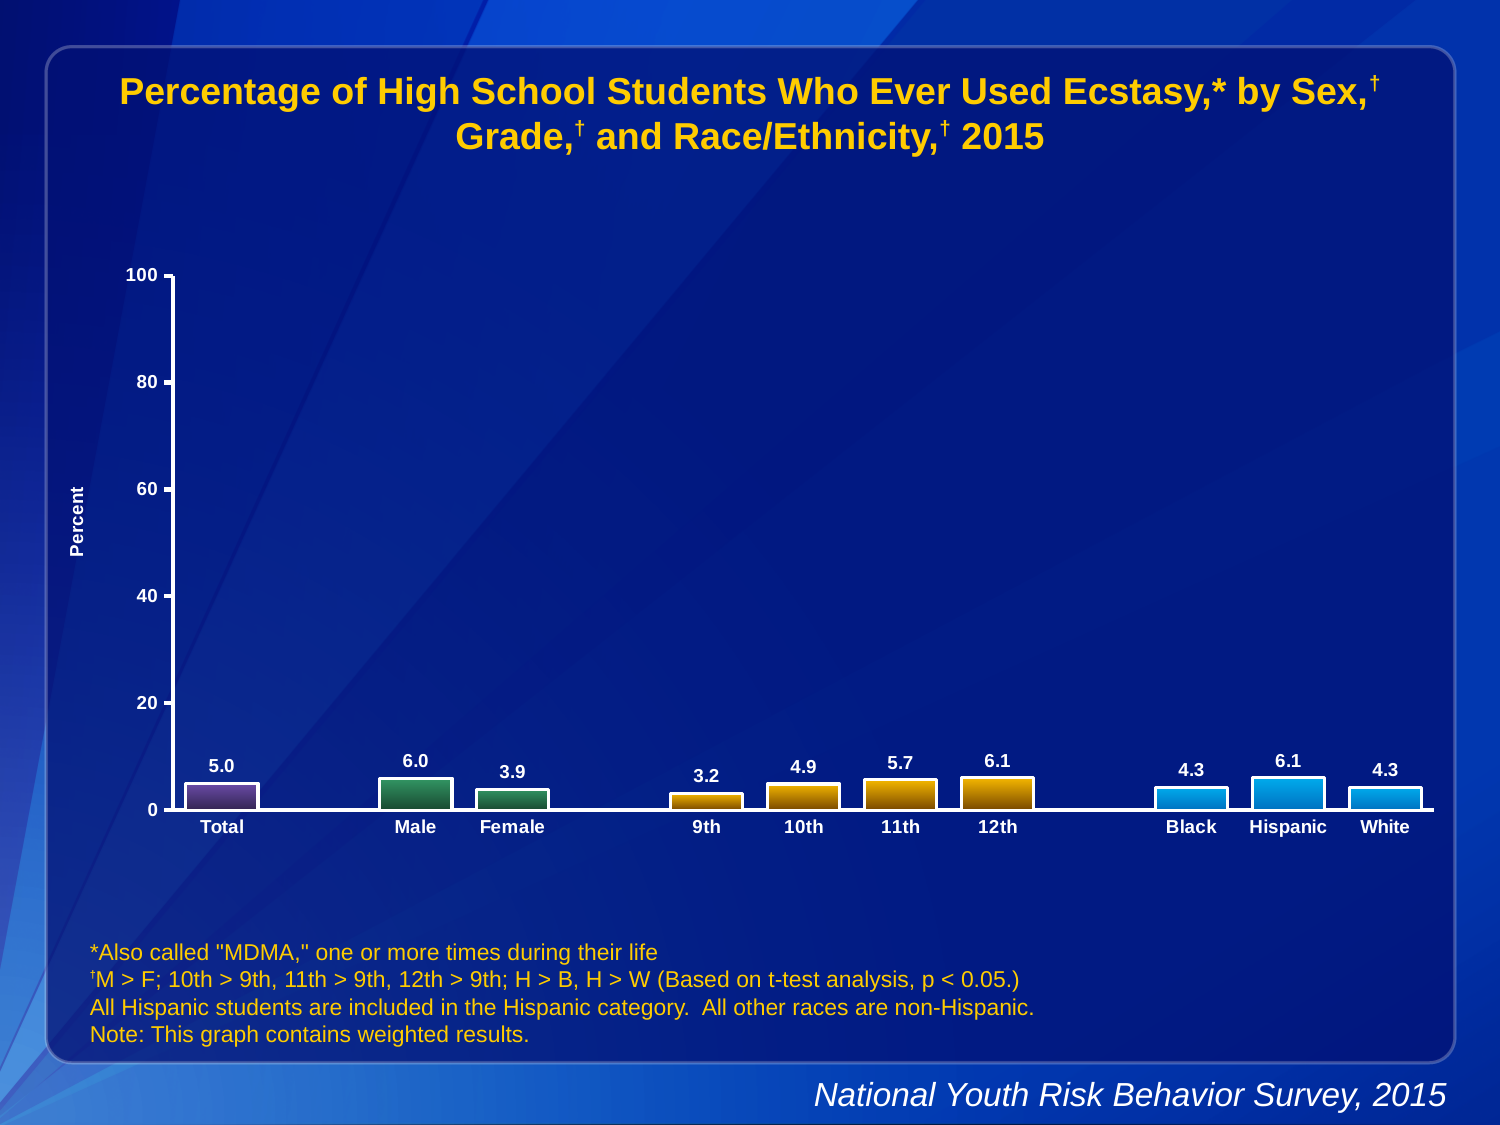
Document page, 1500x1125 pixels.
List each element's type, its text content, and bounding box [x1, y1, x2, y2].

chart [37, 252, 1463, 851]
picture [0, 0, 1500, 1125]
text_box National Youth Risk Behavior Survey, 2015 [637, 1065, 1463, 1125]
text_box Percentage of High School Students Who Ever Used Ecstasy,* by Sex,† Grade,† and Race/Ethnicity,† 2015 [74, 59, 1425, 165]
text_box *Also called "MDMA," one or more times during their life †M > F; 10th > 9th, 11th > 9th, 12th > 9th; H > B, H > W (Based on t-test analysis, p < 0.05.) All Hispanic students are included in the Hispanic category. All other races are non-Hispanic. Note: This graph contains weighted results. [74, 930, 1425, 1055]
